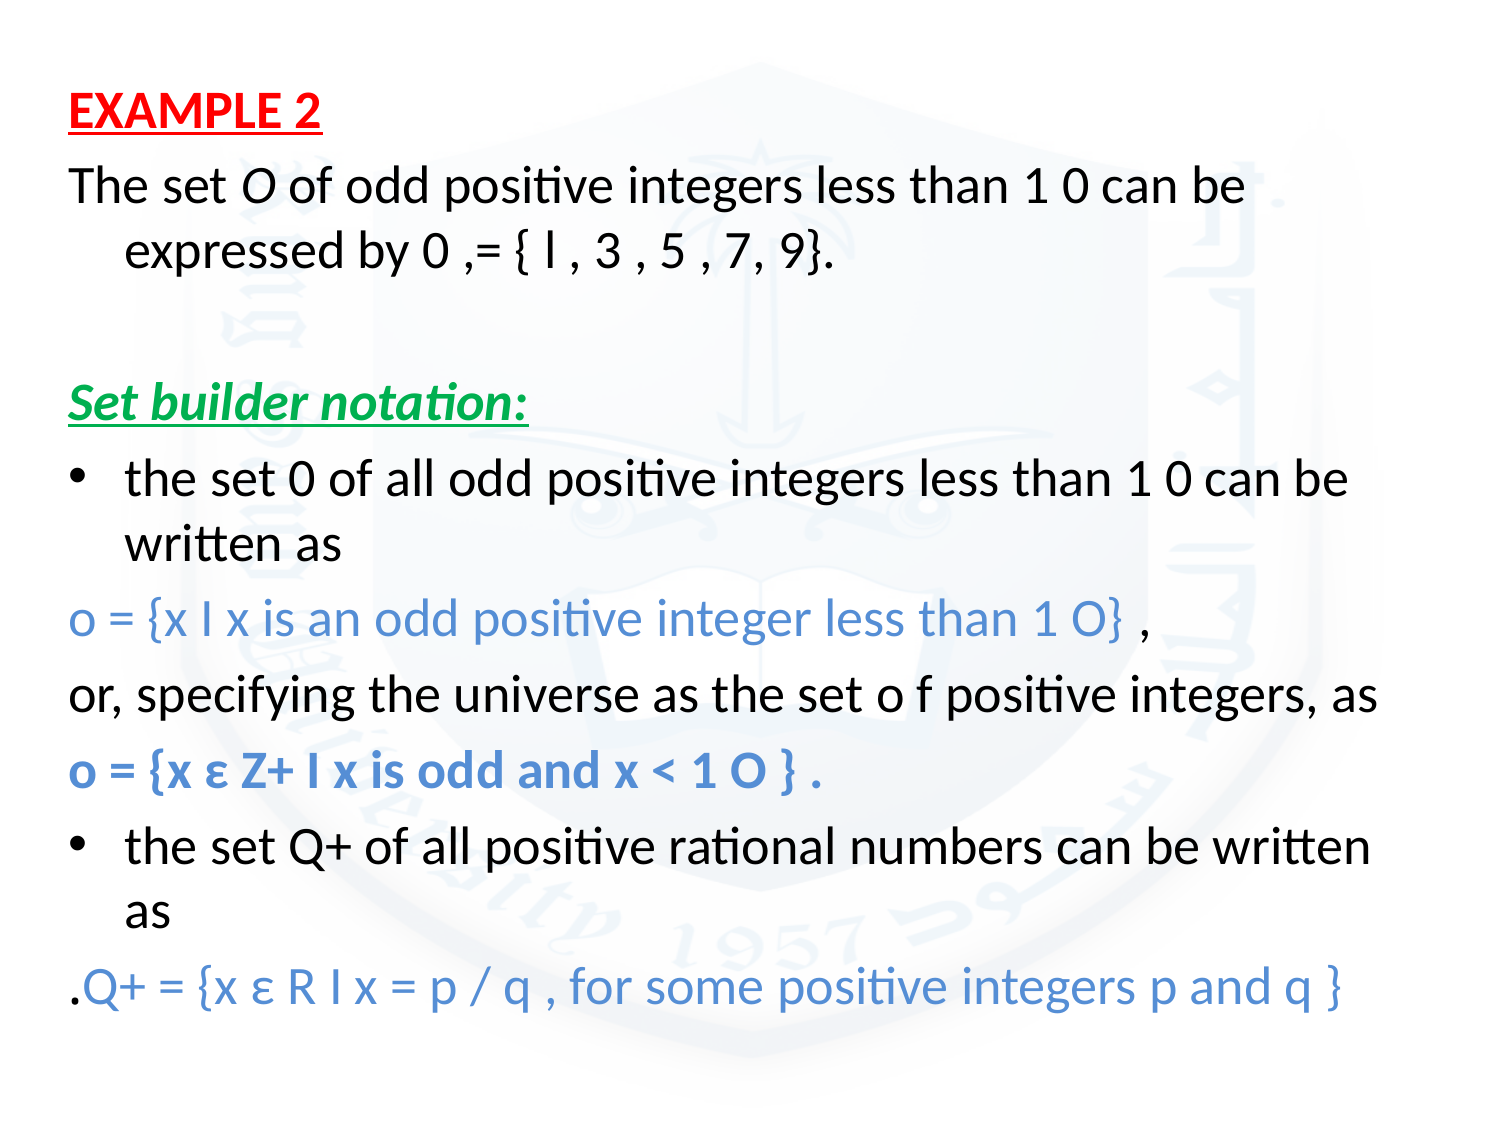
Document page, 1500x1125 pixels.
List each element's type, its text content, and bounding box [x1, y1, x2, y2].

list EXAMPLE 2 The set O of odd positive integers less than 1 0 can be expressed by 0 ,= { l , 3 , 5 , 7, 9}. Set builder notation: the set 0 of all odd positive integers less than 1 0 can be written as o = {x I x is an odd positive integer less than 1 O} , or, specifying the universe as the set o f positive integers, as o = {x ε Z+ I x is odd and x < 1 O } . the set Q+ of all positive rational numbers can be written as Q+ = {x ε R I x = p / q , for some positive integers p and q }. [53, 66, 1404, 1078]
